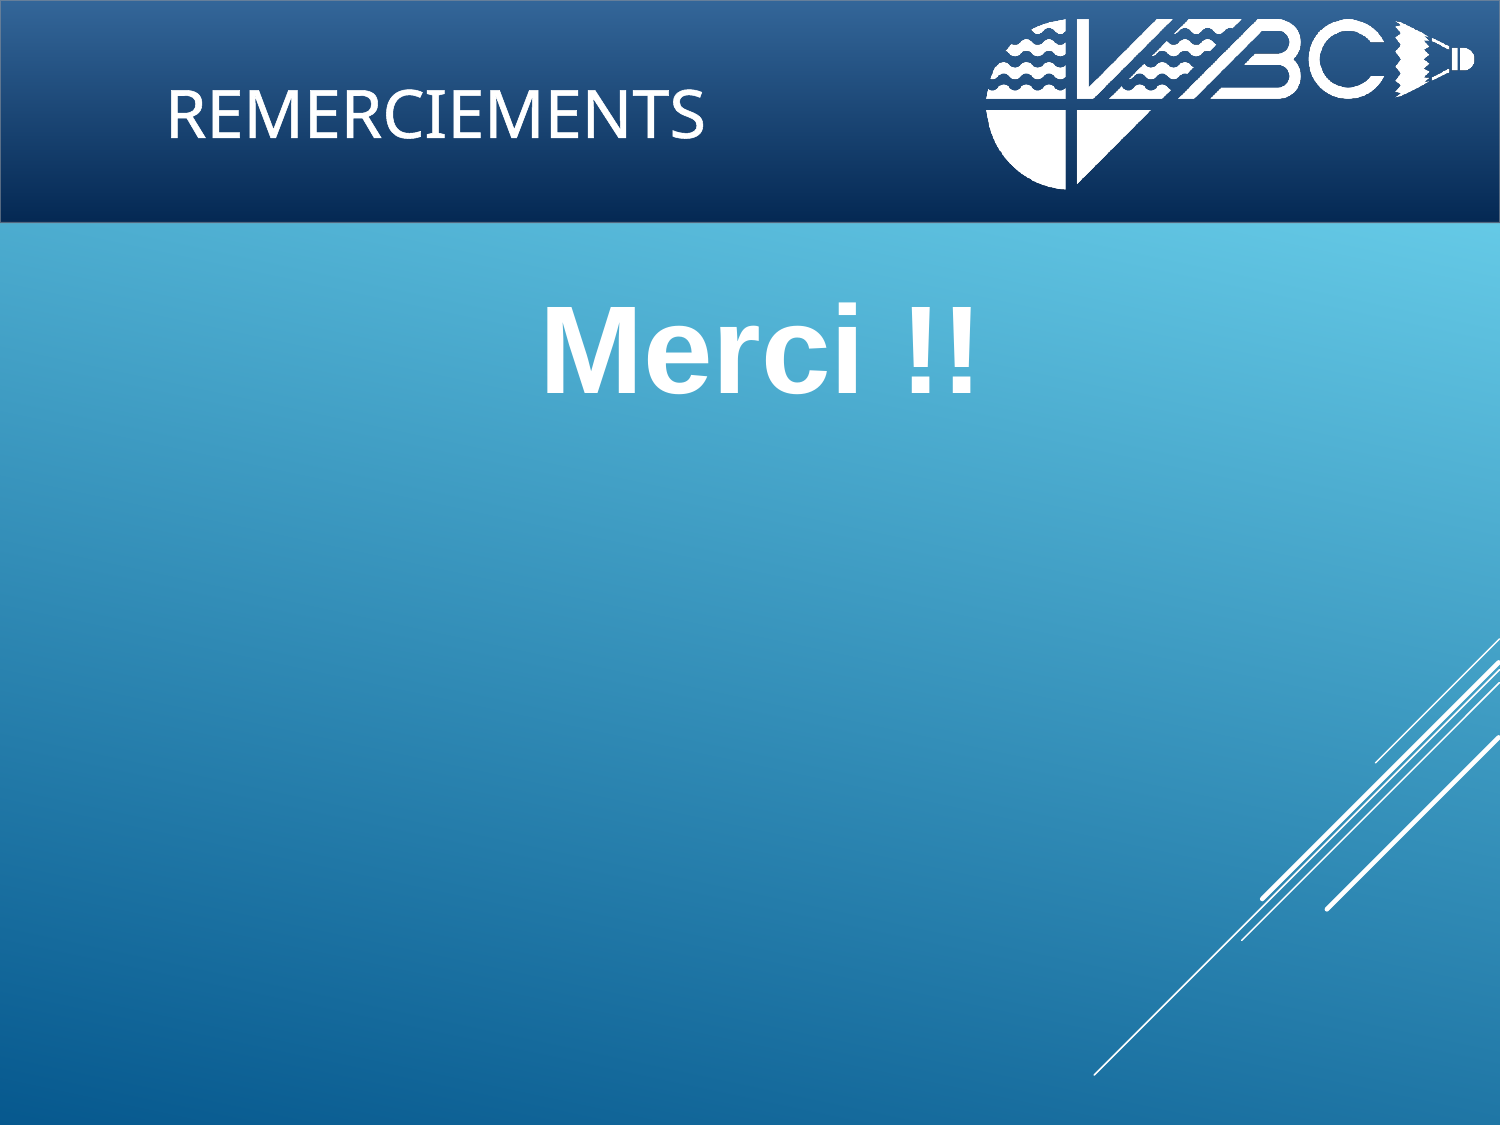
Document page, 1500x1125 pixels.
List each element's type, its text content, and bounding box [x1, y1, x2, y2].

text_box Merci !! [105, 261, 1418, 427]
picture [985, 18, 1475, 194]
title Remerciements [0, 0, 1500, 223]
